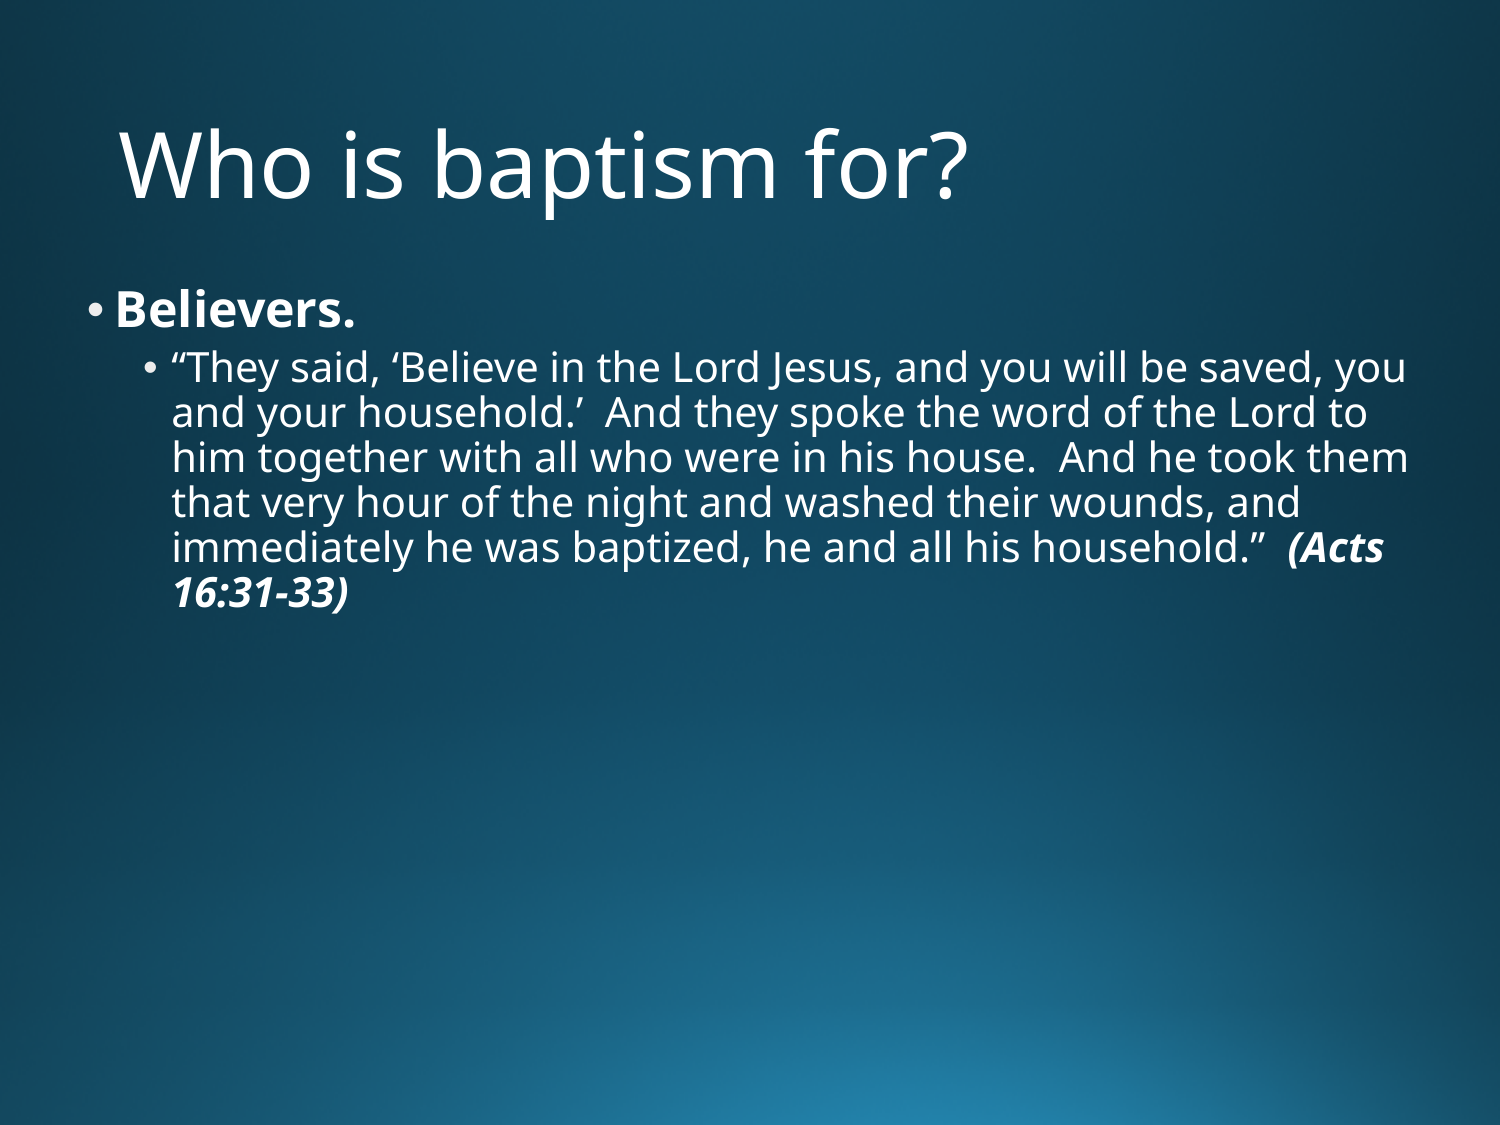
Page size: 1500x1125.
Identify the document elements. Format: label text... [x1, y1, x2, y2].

title Who is baptism for? [103, 59, 1397, 277]
picture [0, 0, 1500, 1125]
list Believers. “They said, ‘Believe in the Lord Jesus, and you will be saved, you and your household.’ And they spoke the word of the Lord to him together with all who were in his house. And he took them that very hour of the night and washed their wounds, and immediately he was baptized, he and all his household.” (Acts 16:31-33) [71, 277, 1431, 1125]
